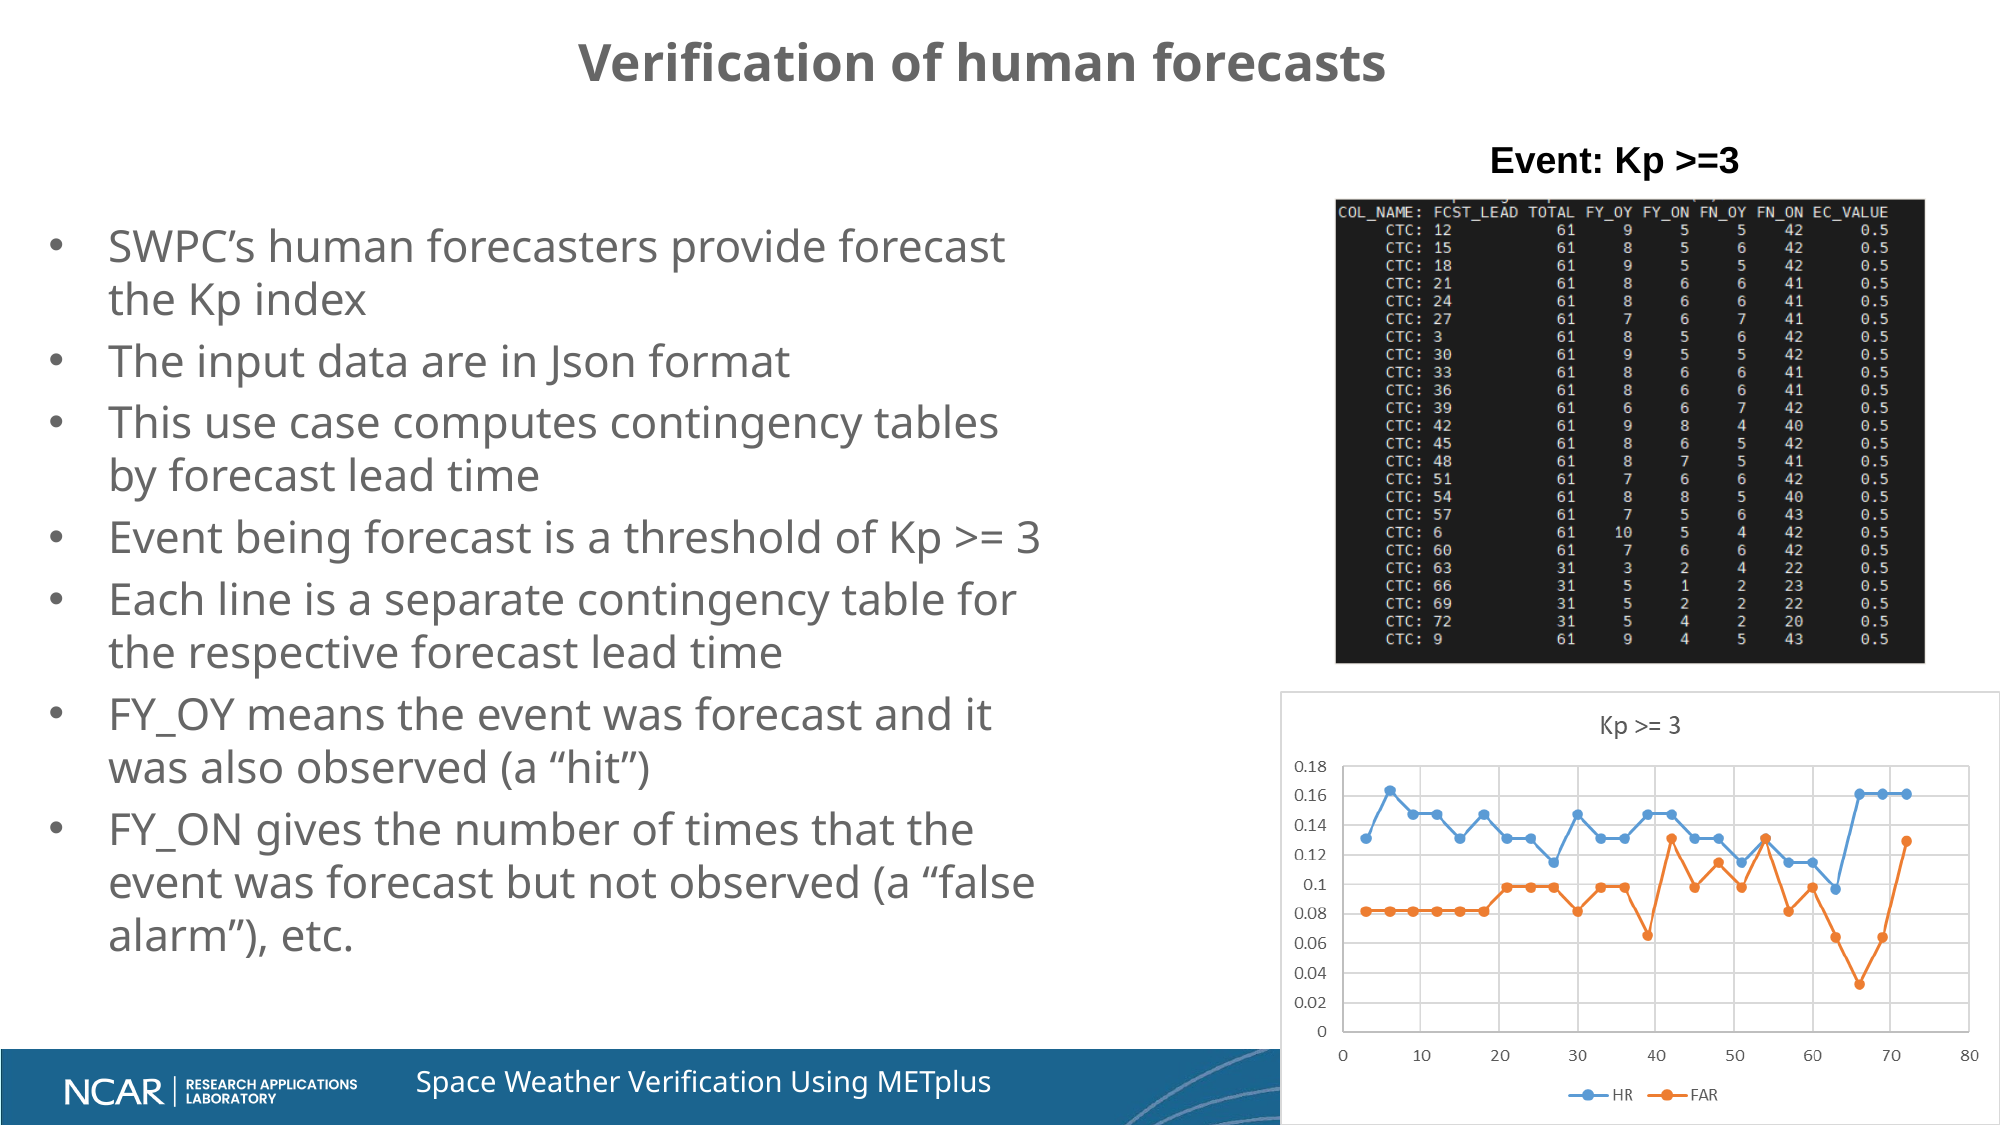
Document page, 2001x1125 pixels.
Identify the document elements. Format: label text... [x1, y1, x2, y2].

picture [1330, 188, 1932, 675]
title Verification of human forecasts [83, 0, 1884, 122]
list SWPC’s human forecasters provide forecast the Kp index The input data are in Json format This use case computes contingency tables by forecast lead time Event being forecast is a threshold of Kp >= 3 Each line is a separate contingency table for the respective forecast lead time FY_OY means the event was forecast and it was also observed (a “hit”) FY_ON gives the number of times that the event was forecast but not observed (a “false alarm”), etc. [18, 210, 1072, 919]
picture [0, 691, 2000, 1125]
text_box Event: Kp >=3 [1474, 128, 1758, 187]
